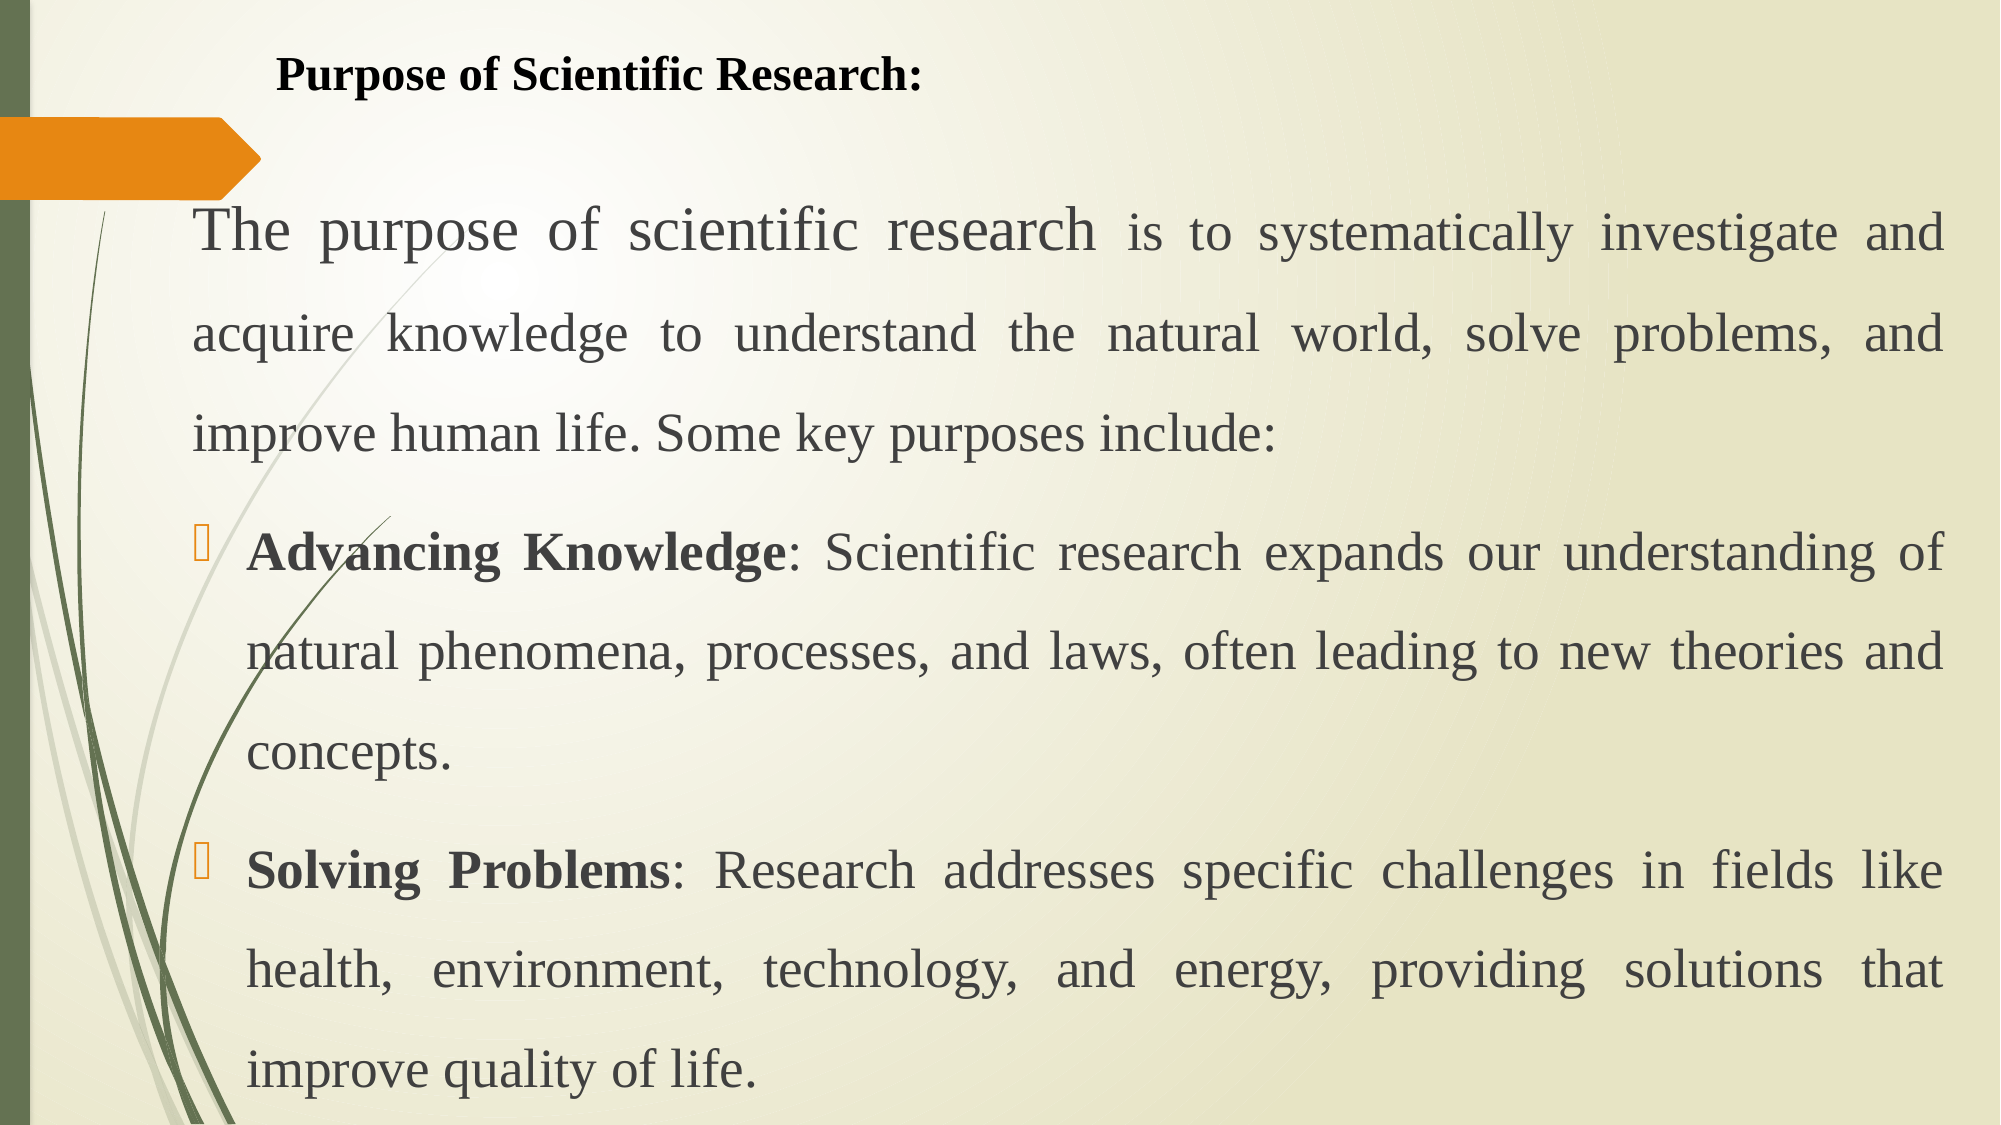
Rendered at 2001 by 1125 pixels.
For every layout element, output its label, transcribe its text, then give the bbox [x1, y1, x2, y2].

title Purpose of Scientific Research: [260, 34, 1672, 141]
list The purpose of scientific research is to systematically investigate and acquire knowledge to understand the natural world, solve problems, and improve human life. Some key purposes include: Advancing Knowledge: Scientific research expands our understanding of natural phenomena, processes, and laws, often leading to new theories and concepts. Solving Problems: Research addresses specific challenges in fields like health, environment, technology, and energy, providing solutions that improve quality of life. [177, 141, 1962, 1112]
